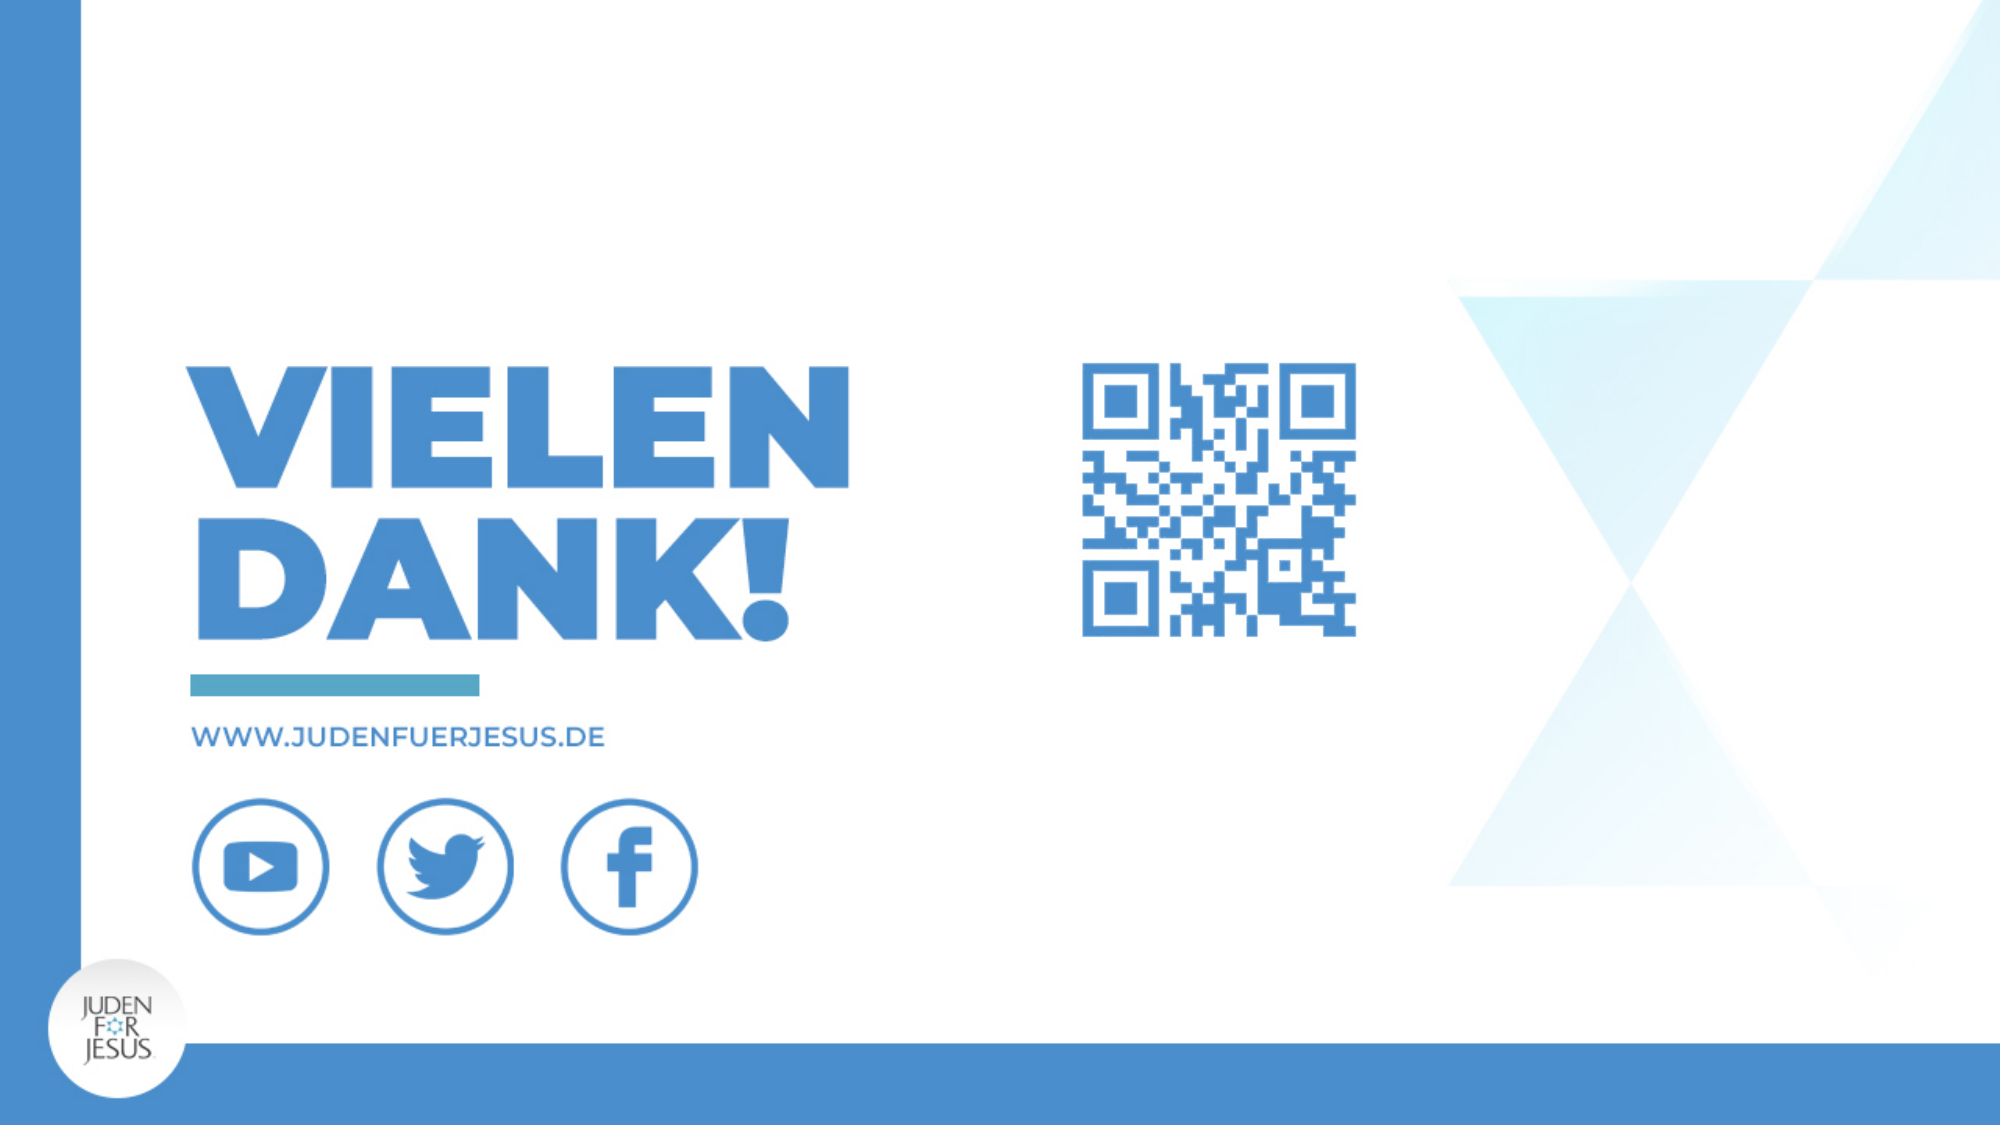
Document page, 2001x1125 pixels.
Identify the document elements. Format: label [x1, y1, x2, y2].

list [0, 0, 2000, 1125]
